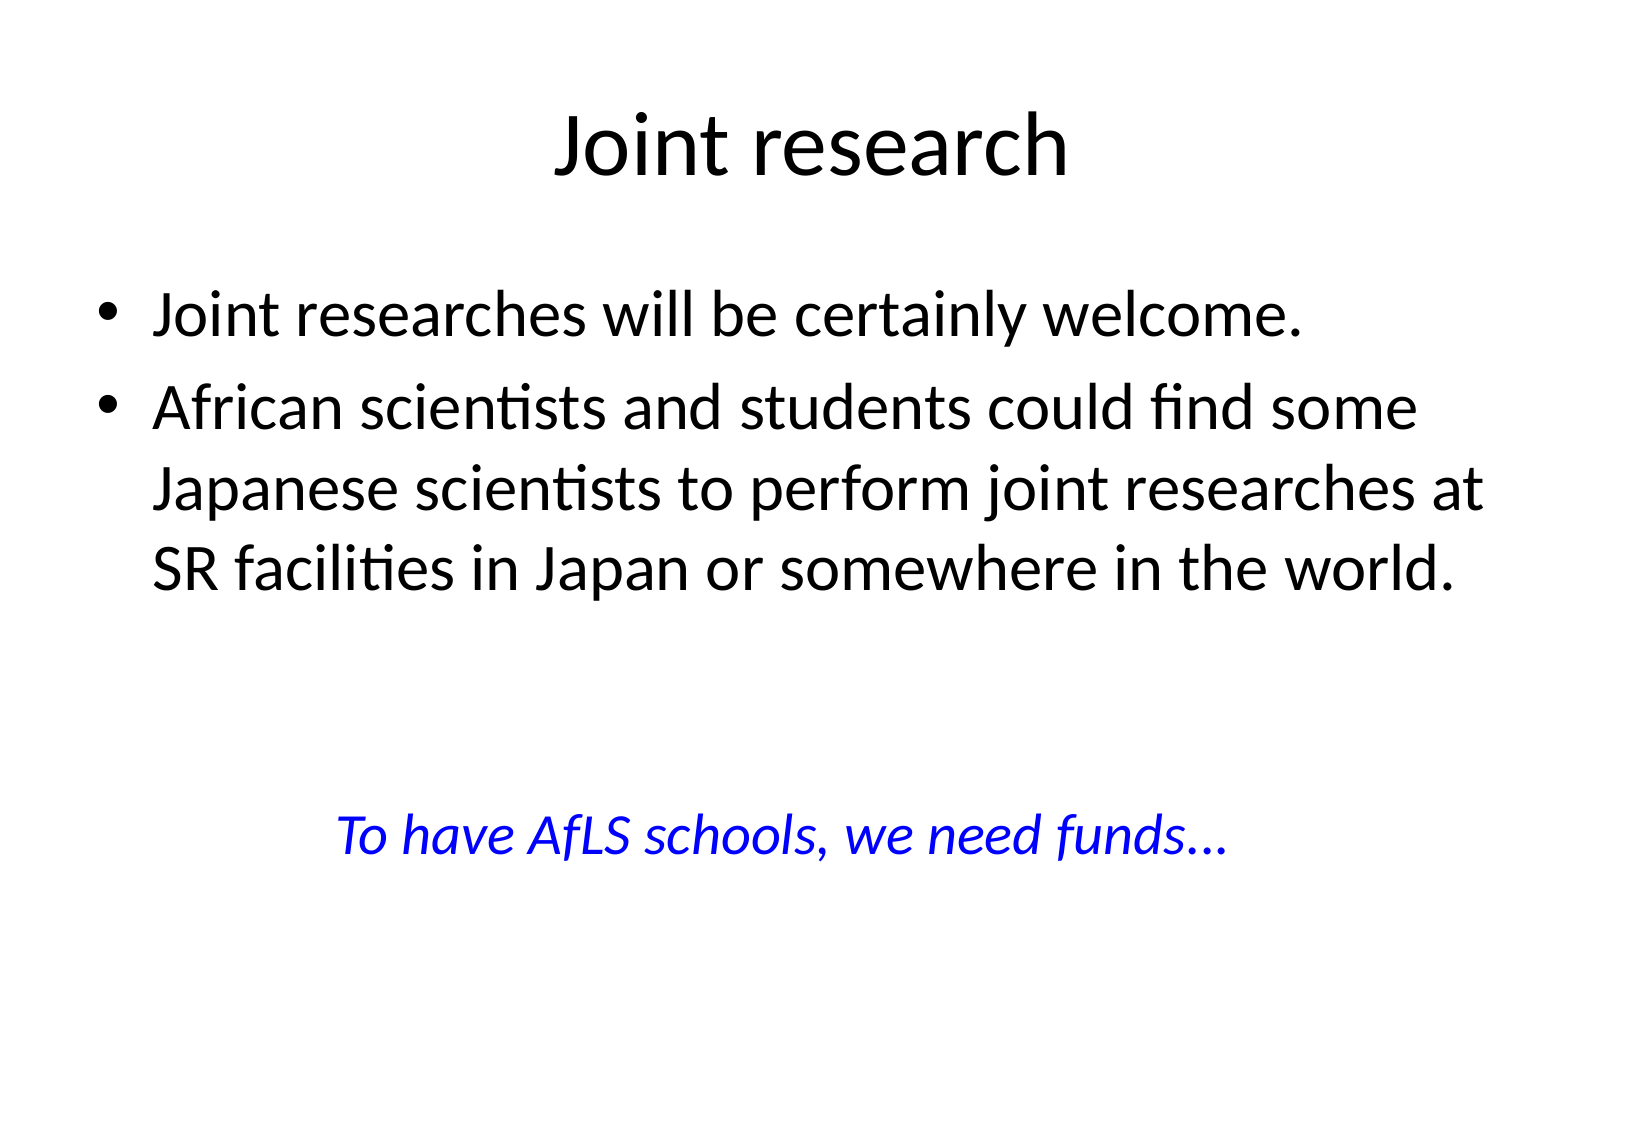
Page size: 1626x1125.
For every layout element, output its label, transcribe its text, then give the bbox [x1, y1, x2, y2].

title Joint research [81, 45, 1544, 233]
list Joint researches will be certainly welcome. African scientists and students could find some Japanese scientists to perform joint researches at SR facilities in Japan or somewhere in the world. [81, 262, 1544, 1005]
text_box To have AfLS schools, we need funds... [320, 789, 1247, 874]
